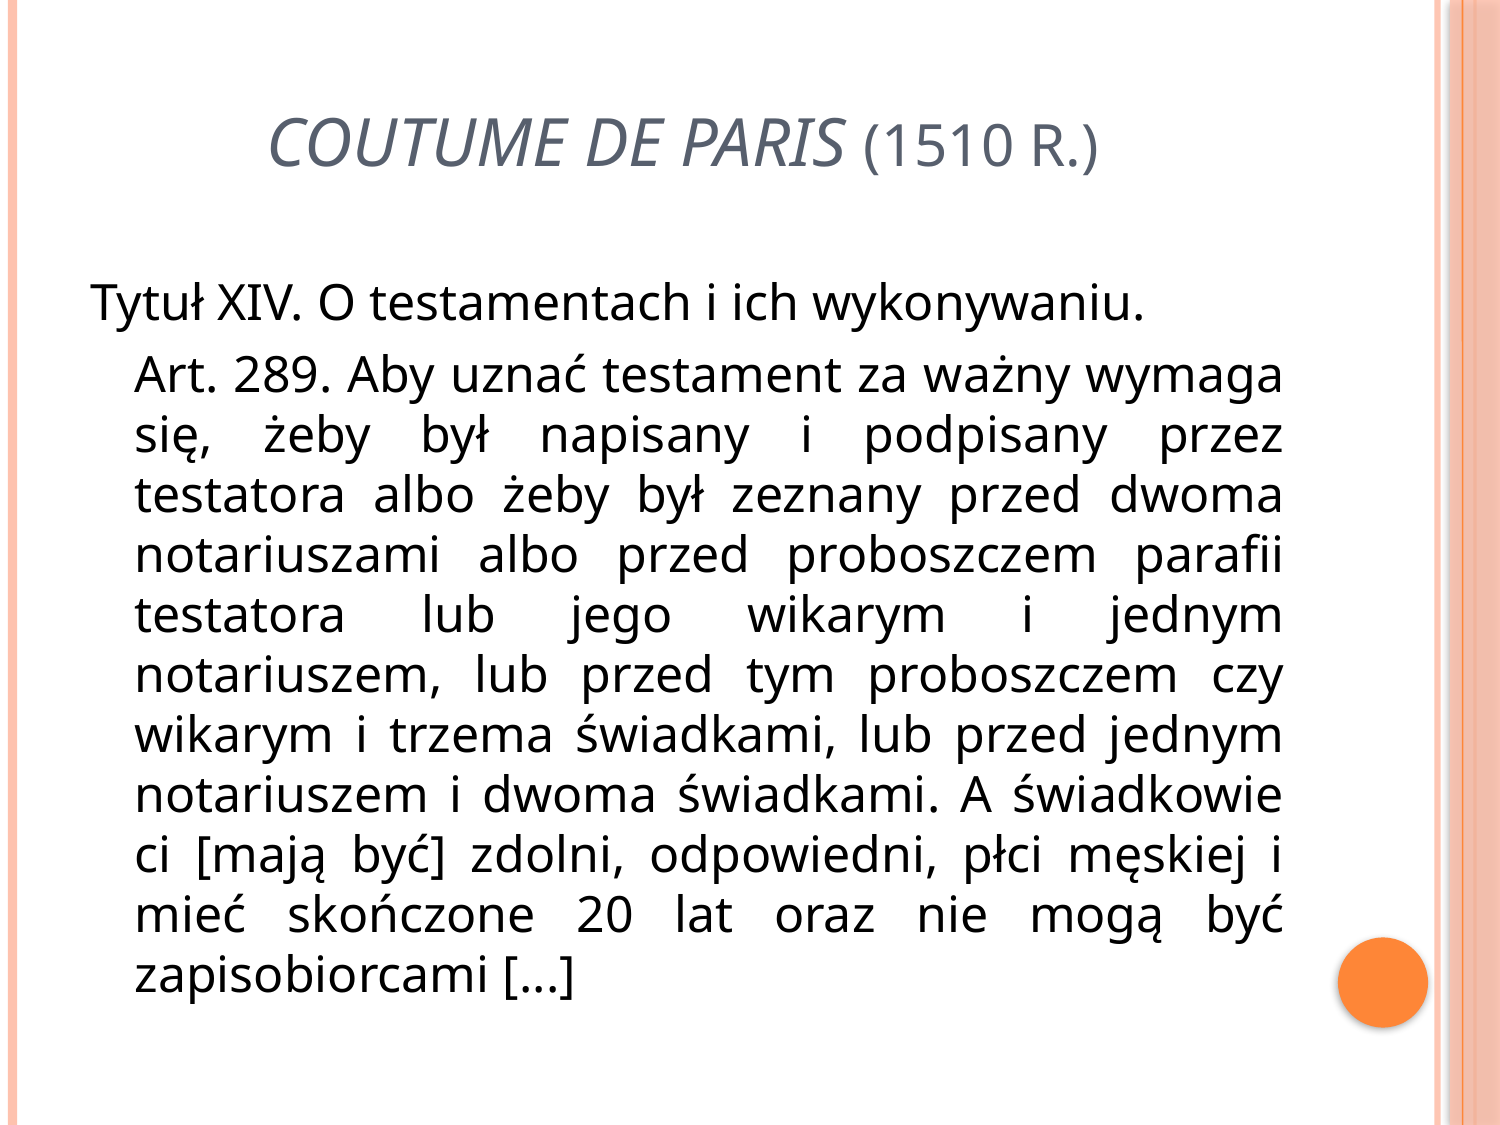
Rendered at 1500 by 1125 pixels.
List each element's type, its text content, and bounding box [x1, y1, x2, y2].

list Tytuł XIV. O testamentach i ich wykonywaniu. Art. 289. Aby uznać testament za ważny wymaga się, żeby był napisany i podpisany przez testatora albo żeby był zeznany przed dwoma notariuszami albo przed proboszczem parafii testatora lub jego wikarym i jednym notariuszem, lub przed tym proboszczem czy wikarym i trzema świadkami, lub przed jednym notariuszem i dwoma świadkami. A świadkowie ci [mają być] zdolni, odpowiedni, płci męskiej i mieć skończone 20 lat oraz nie mogą być zapisobiorcami [...] [75, 262, 1300, 1062]
title Coutume de Paris (1510 r.) [70, 0, 1296, 188]
